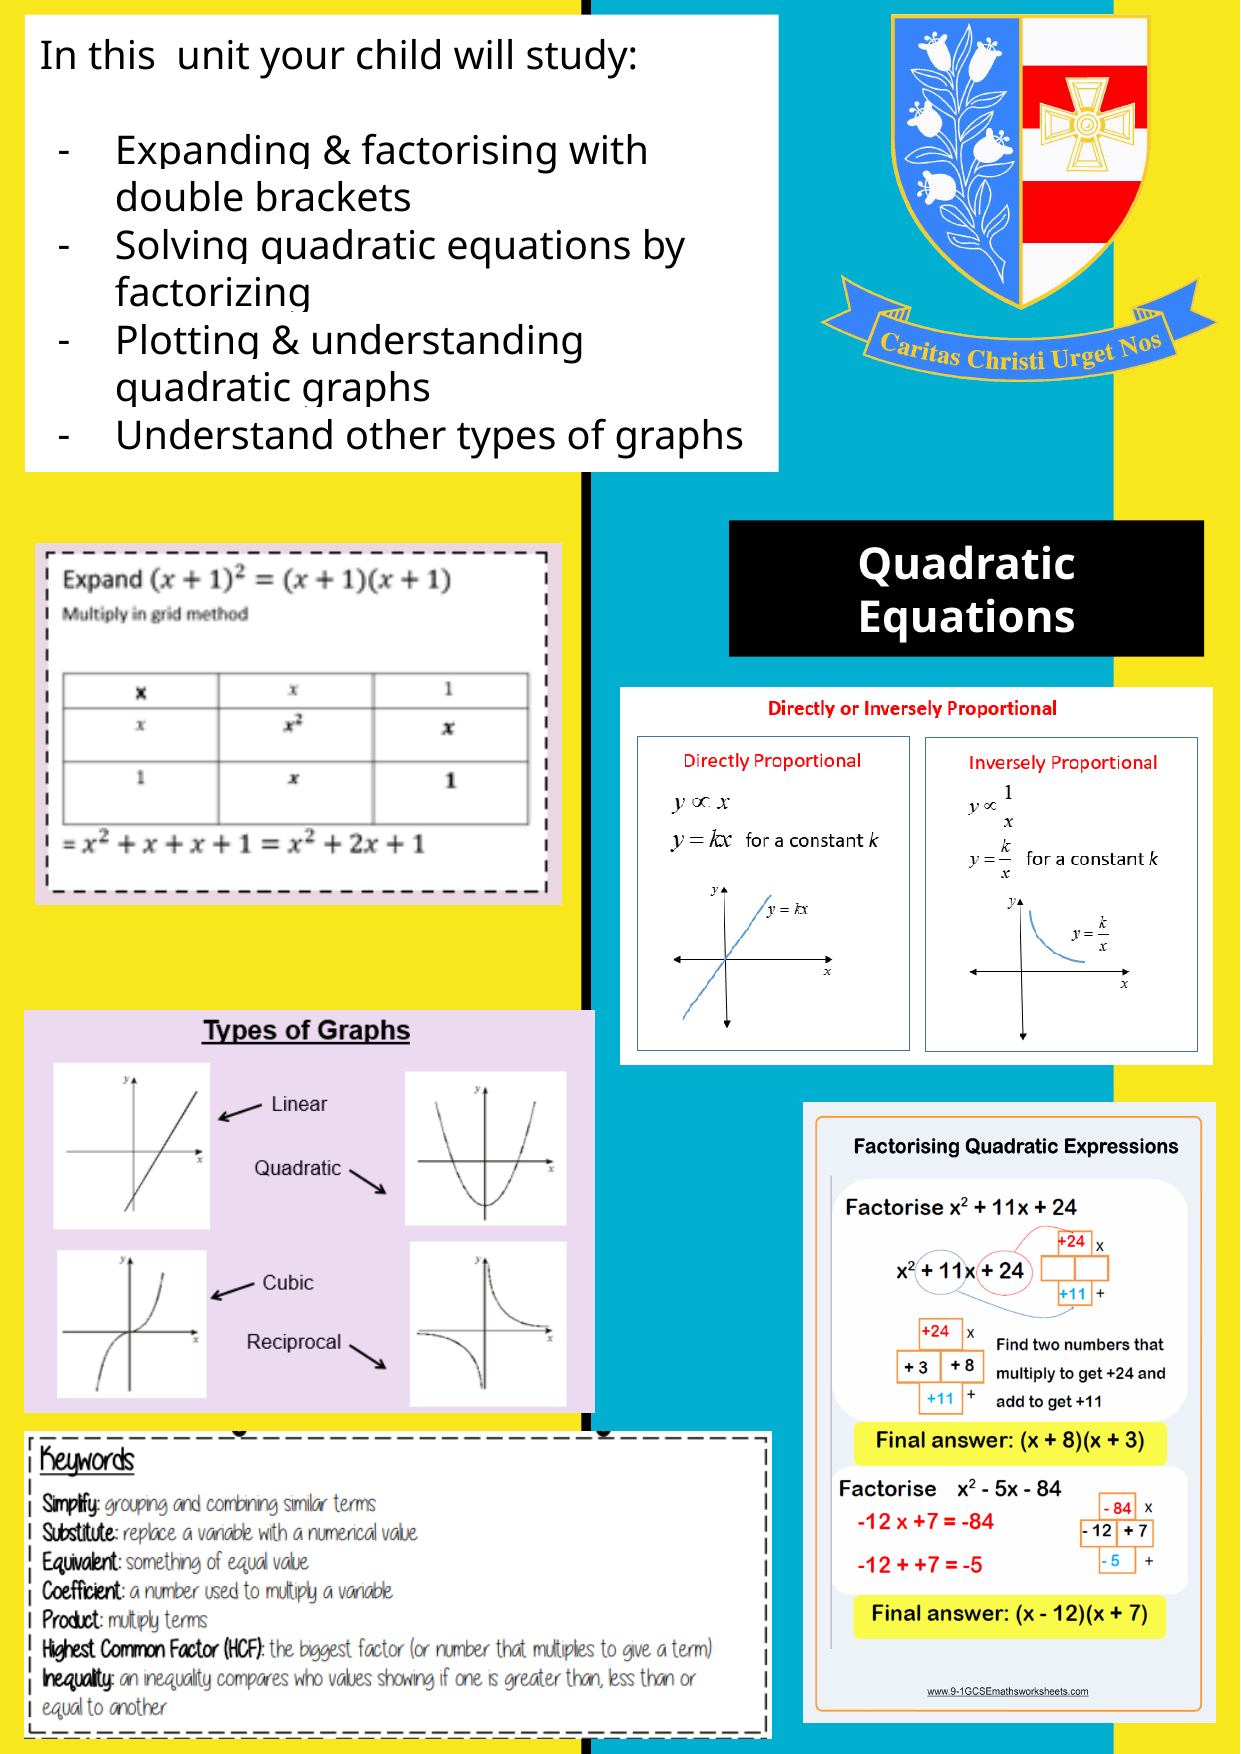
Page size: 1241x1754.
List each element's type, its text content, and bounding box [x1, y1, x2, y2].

picture [35, 543, 562, 906]
text_box In this unit your child will study: Expanding & factorising with double brackets Solving quadratic equations by factorizing Plotting & understanding quadratic graphs Understand other types of graphs [24, 14, 779, 472]
picture [24, 1010, 595, 1414]
picture [619, 686, 1213, 1065]
picture [24, 1430, 773, 1740]
picture [820, 14, 1221, 382]
subtitle Quadratic Equations [729, 520, 1205, 657]
picture [803, 1102, 1216, 1724]
